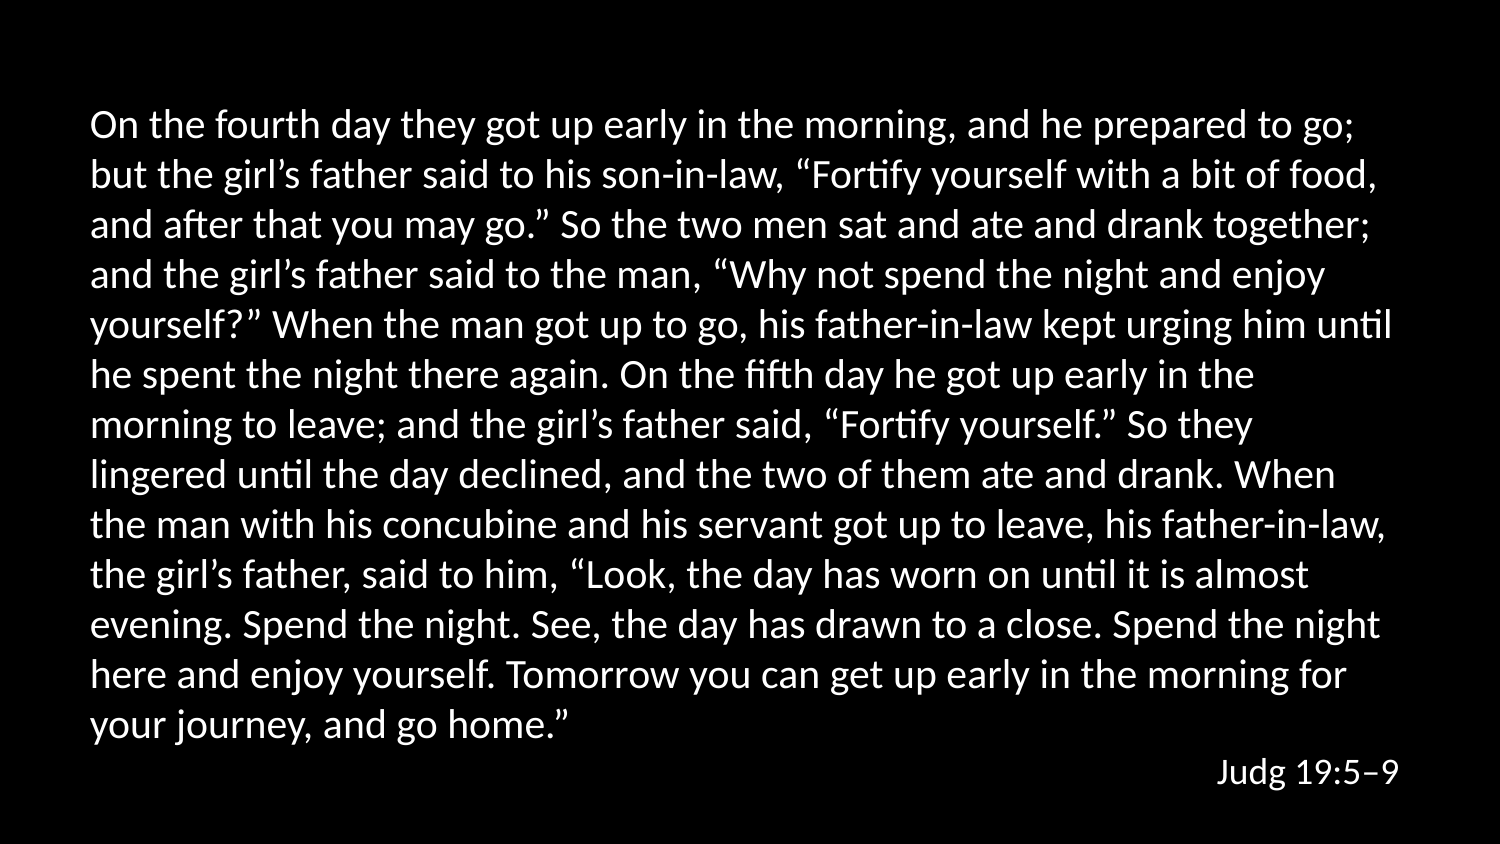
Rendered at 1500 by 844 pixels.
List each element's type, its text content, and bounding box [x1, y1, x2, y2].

text_box On the fourth day they got up early in the morning, and he prepared to go; but the girl’s father said to his son-in-law, “Fortify yourself with a bit of food, and after that you may go.” So the two men sat and ate and drank together; and the girl’s father said to the man, “Why not spend the night and enjoy yourself?” When the man got up to go, his father-in-law kept urging him until he spent the night there again. On the fifth day he got up early in the morning to leave; and the girl’s father said, “Fortify yourself.” So they lingered until the day declined, and the two of them ate and drank. When the man with his concubine and his servant got up to leave, his father-in-law, the girl’s father, said to him, “Look, the day has worn on until it is almost evening. Spend the night. See, the day has drawn to a close. Spend the night here and enjoy yourself. Tomorrow you can get up early in the morning for your journey, and go home.” Judg 19:5–9 [75, 89, 1415, 800]
